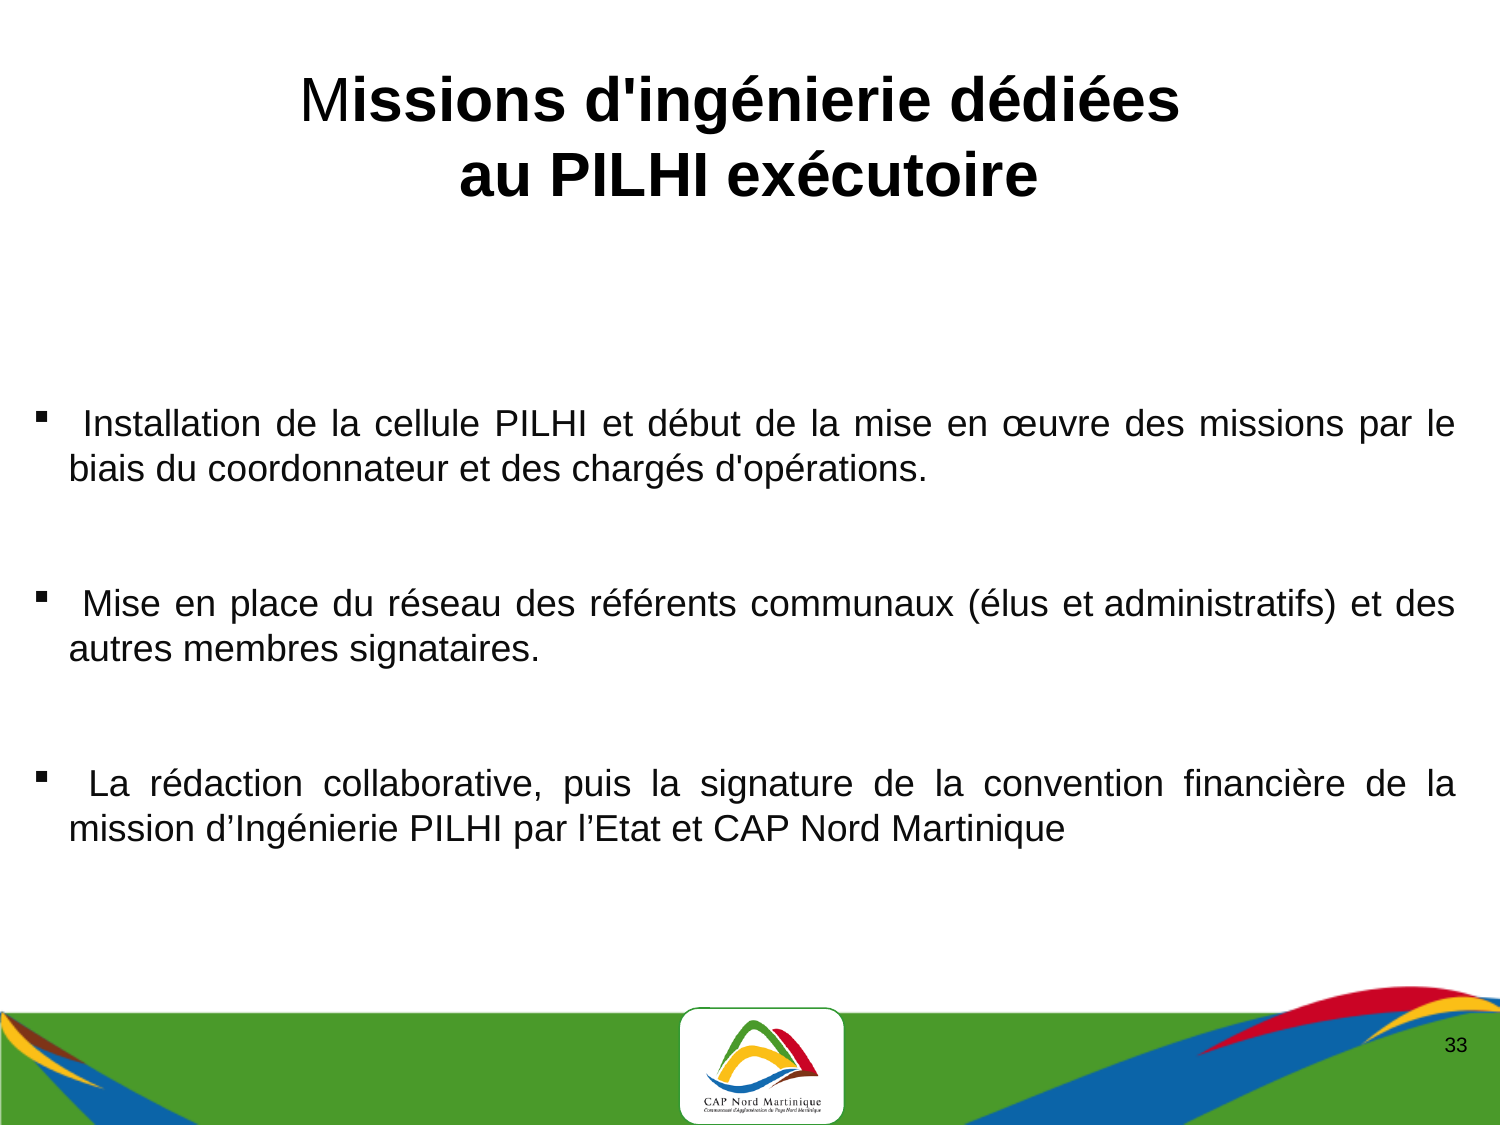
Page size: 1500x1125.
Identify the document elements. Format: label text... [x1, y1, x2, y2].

picture [0, 985, 1500, 1125]
text_box Installation de la cellule PILHI et début de la mise en œuvre des missions par le biais du coordonnateur et des chargés d'opérations. Mise en place du réseau des référents communaux (élus et administratifs) et des autres membres signataires. La rédaction collaborative, puis la signature de la convention financière de la mission d’Ingénierie PILHI par l’Etat et CAP Nord Martinique [18, 301, 1471, 875]
picture [701, 1018, 823, 1114]
text_box Missions d'ingénierie dédiées au PILHI exécutoire [80, 51, 1419, 226]
text_box <numéro> [1409, 1024, 1483, 1103]
